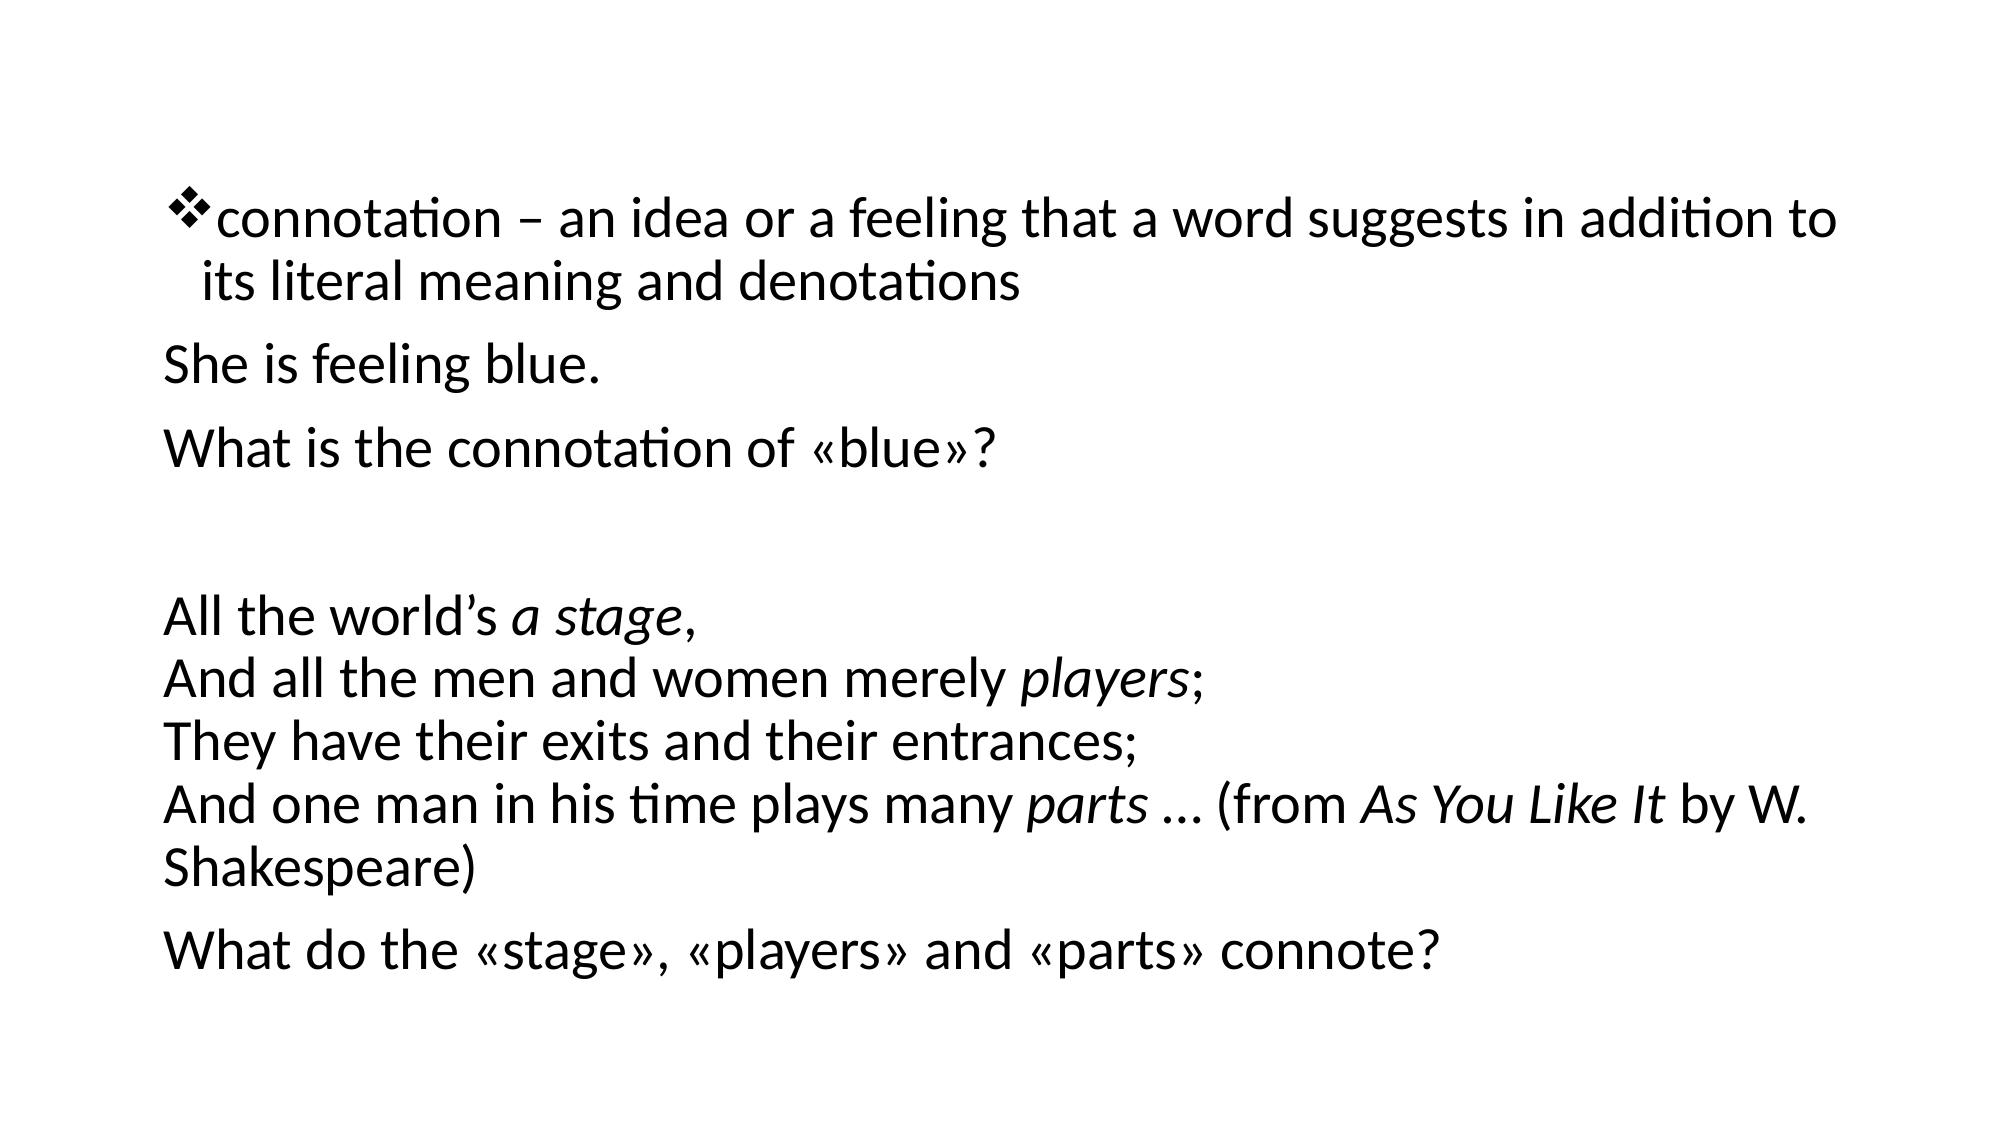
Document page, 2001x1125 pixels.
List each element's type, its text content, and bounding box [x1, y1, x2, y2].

list connotation – an idea or a feeling that a word suggests in addition to its literal meaning and denotations She is feeling blue. What is the connotation of «blue»? All the world’s a stage, And all the men and women merely players; They have their exits and their entrances; And one man in his time plays many parts … (from As You Like It by W. Shakespeare) What do the «stage», «players» and «parts» connote? [148, 179, 1870, 991]
